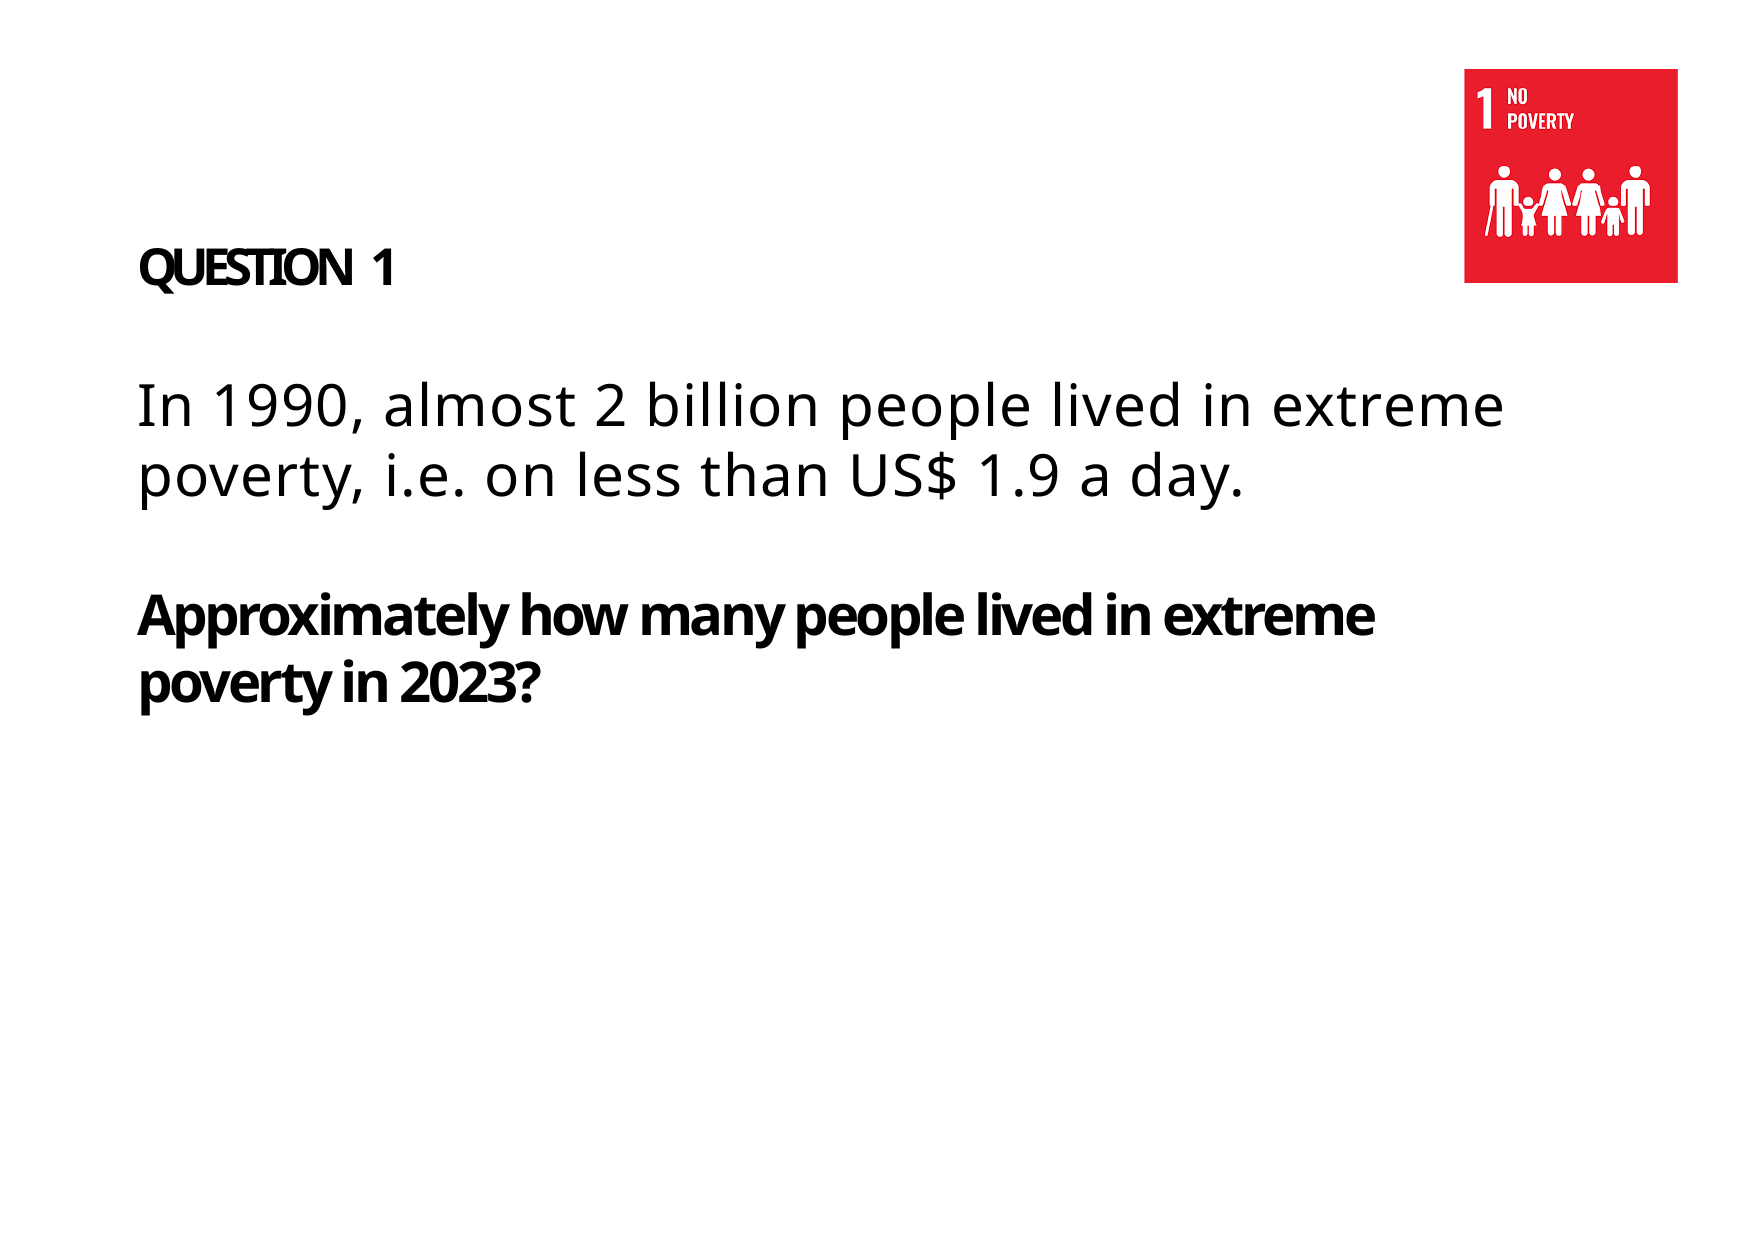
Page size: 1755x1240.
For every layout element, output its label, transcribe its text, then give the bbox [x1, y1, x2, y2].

text_box QUESTION 1 [135, 231, 443, 296]
text_box Approximately how many people lived in extreme poverty in 2023? [135, 576, 1525, 714]
title In 1990, almost 2 billion people lived in extreme poverty, i.e. on less than US$ 1.9 a day. [50, 366, 1704, 576]
picture [1464, 69, 1679, 284]
